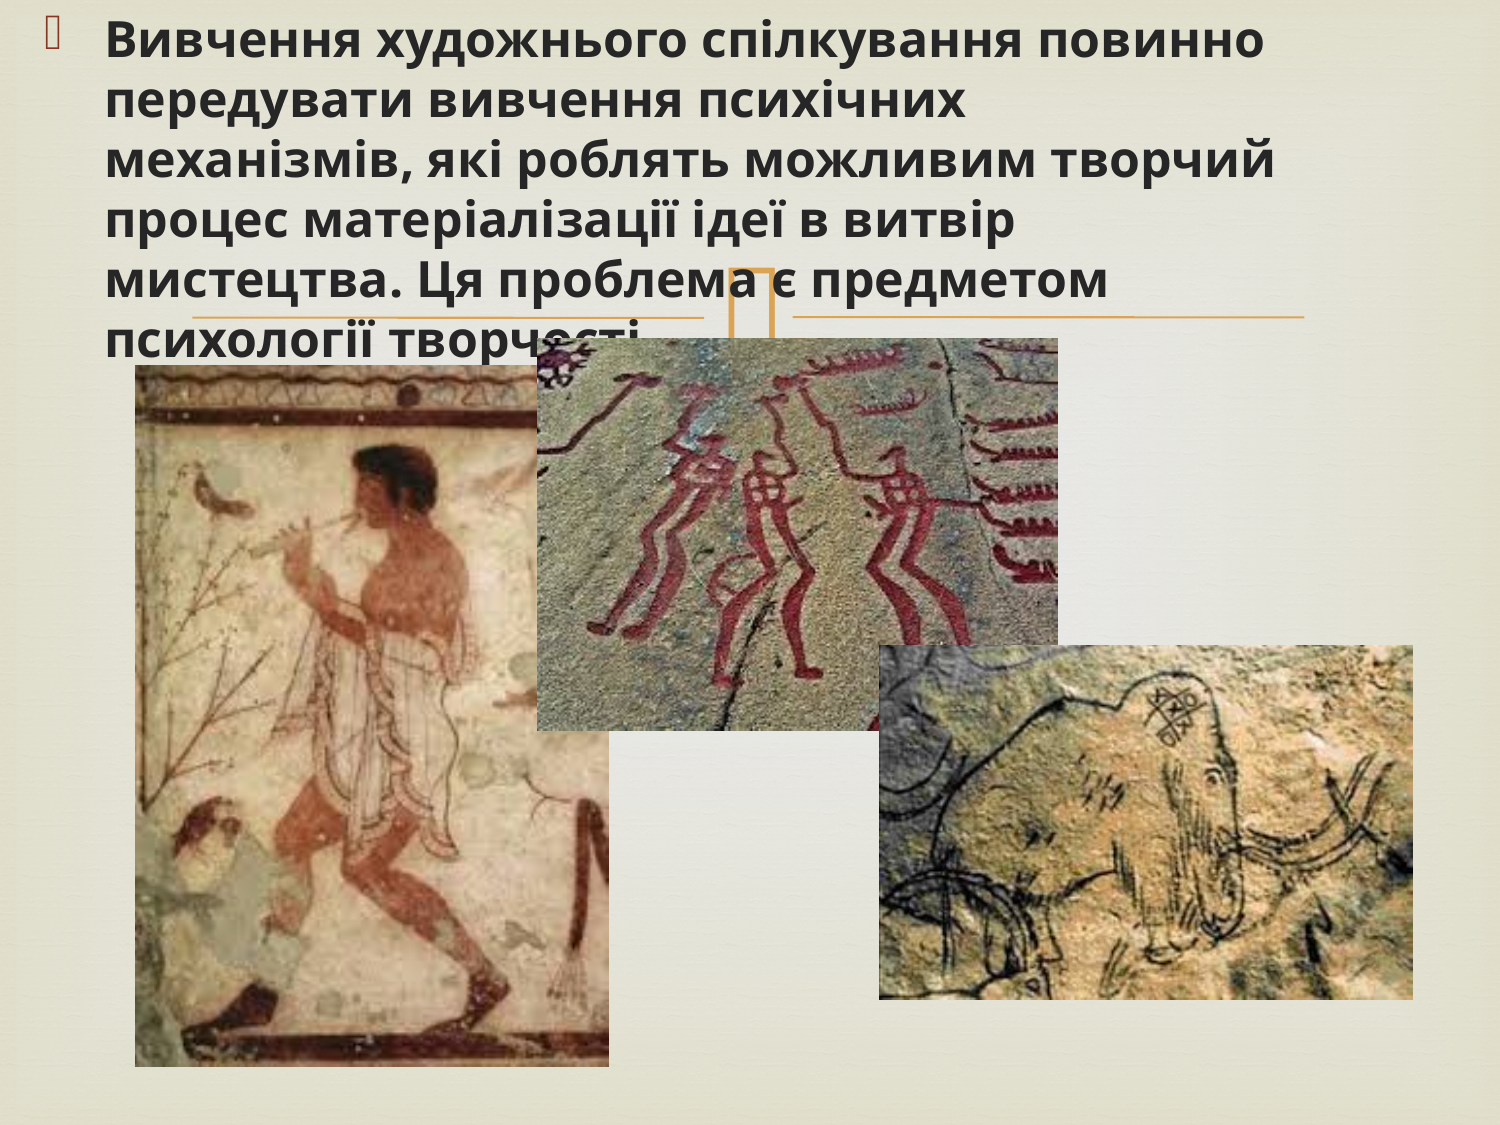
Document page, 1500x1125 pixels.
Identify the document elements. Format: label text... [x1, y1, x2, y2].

list Вивчення художнього спілкування повинно передувати вивчення психічних механізмів, які роблять можливим творчий процес матеріалізації ідеї в витвір мистецтва. Ця проблема є предметом психології творчості. [29, 0, 1300, 637]
picture [135, 337, 1413, 1067]
